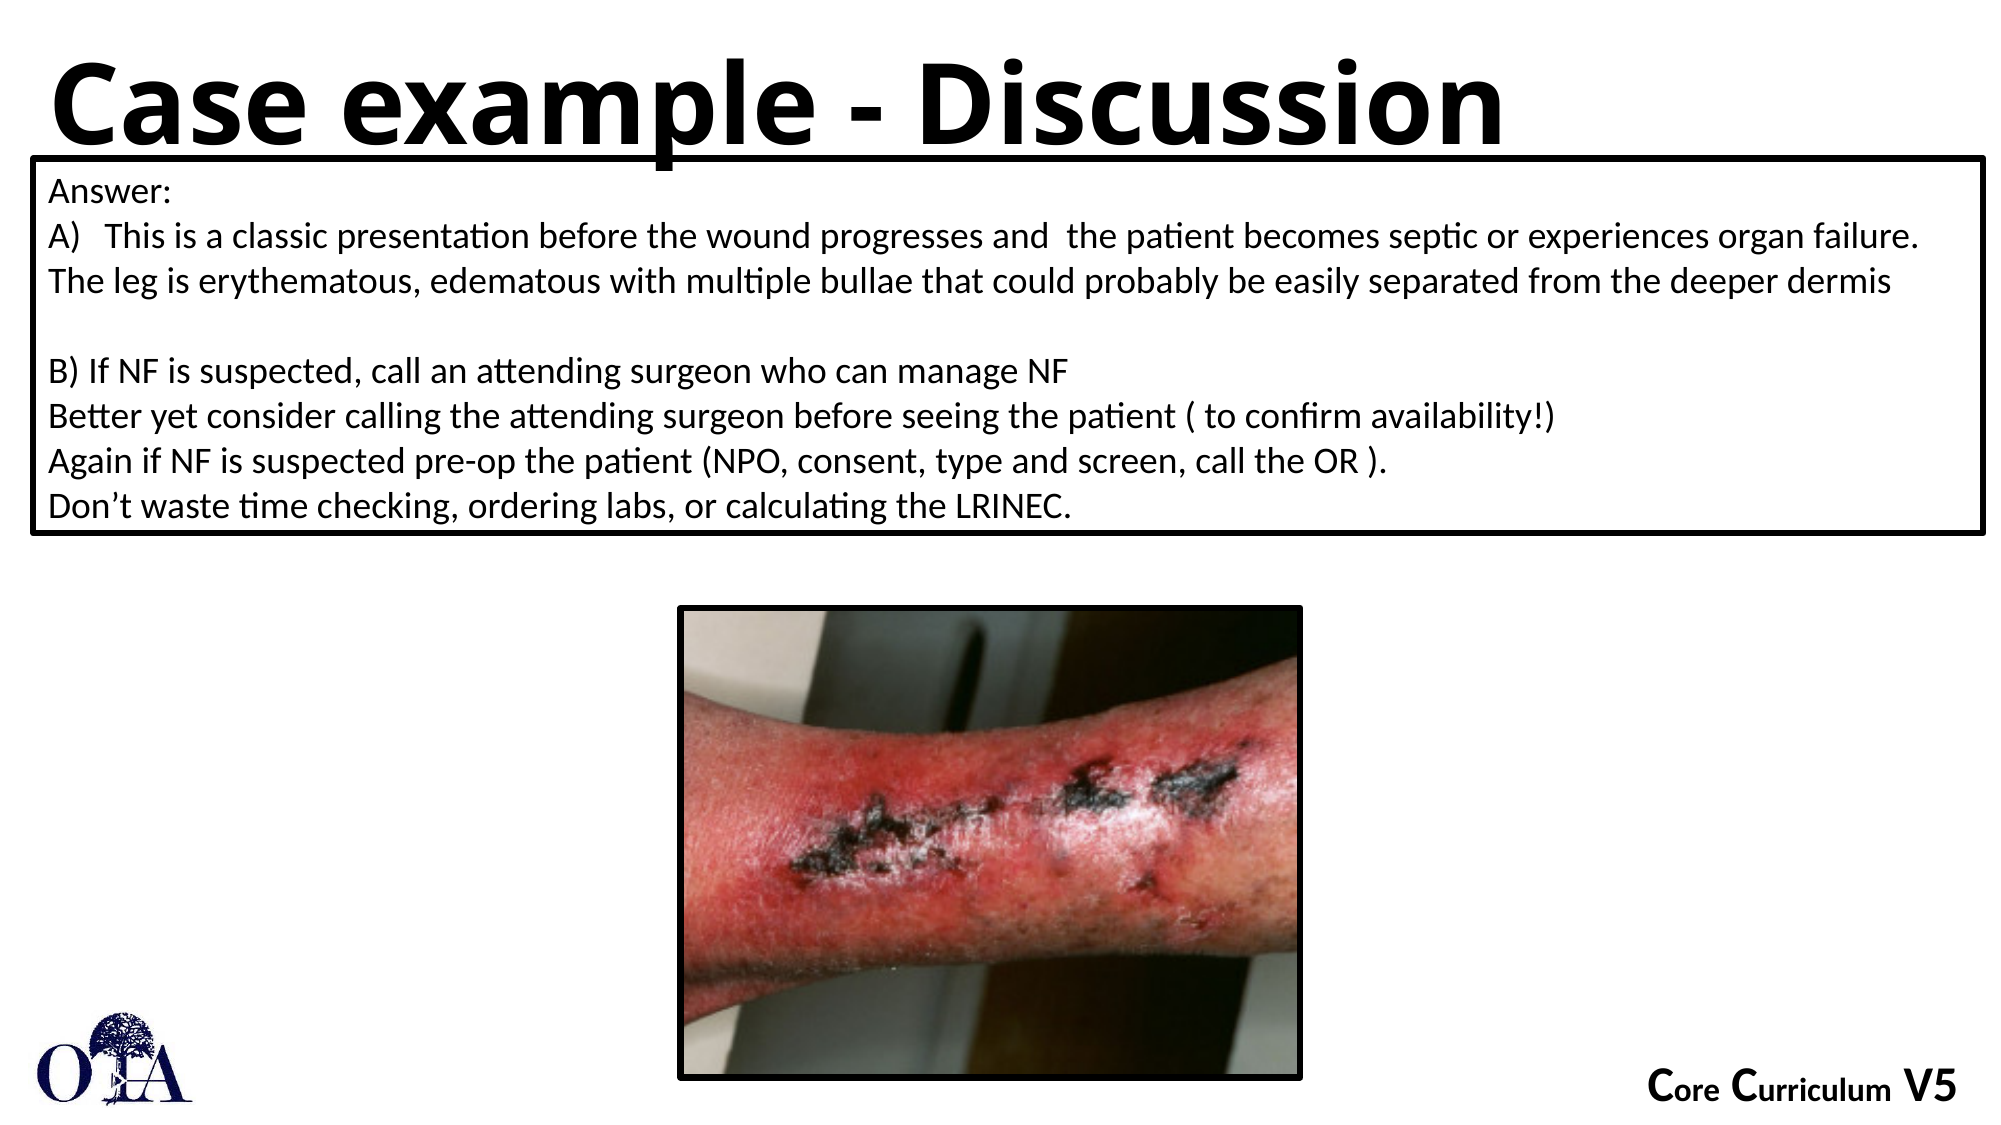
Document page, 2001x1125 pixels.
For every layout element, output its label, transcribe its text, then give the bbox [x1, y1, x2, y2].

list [683, 611, 1298, 1075]
text_box Answer: This is a classic presentation before the wound progresses and the patient becomes septic or experiences organ failure. The leg is erythematous, edematous with multiple bullae that could probably be easily separated from the deeper dermis B) If NF is suspected, call an attending surgeon who can manage NF Better yet consider calling the attending surgeon before seeing the patient ( to confirm availability!) Again if NF is suspected pre-op the patient (NPO, consent, type and screen, call the OR ). Don’t waste time checking, ordering labs, or calculating the LRINEC. [33, 158, 1984, 534]
title Case example - Discussion [33, 0, 1759, 158]
picture [28, 1010, 200, 1108]
